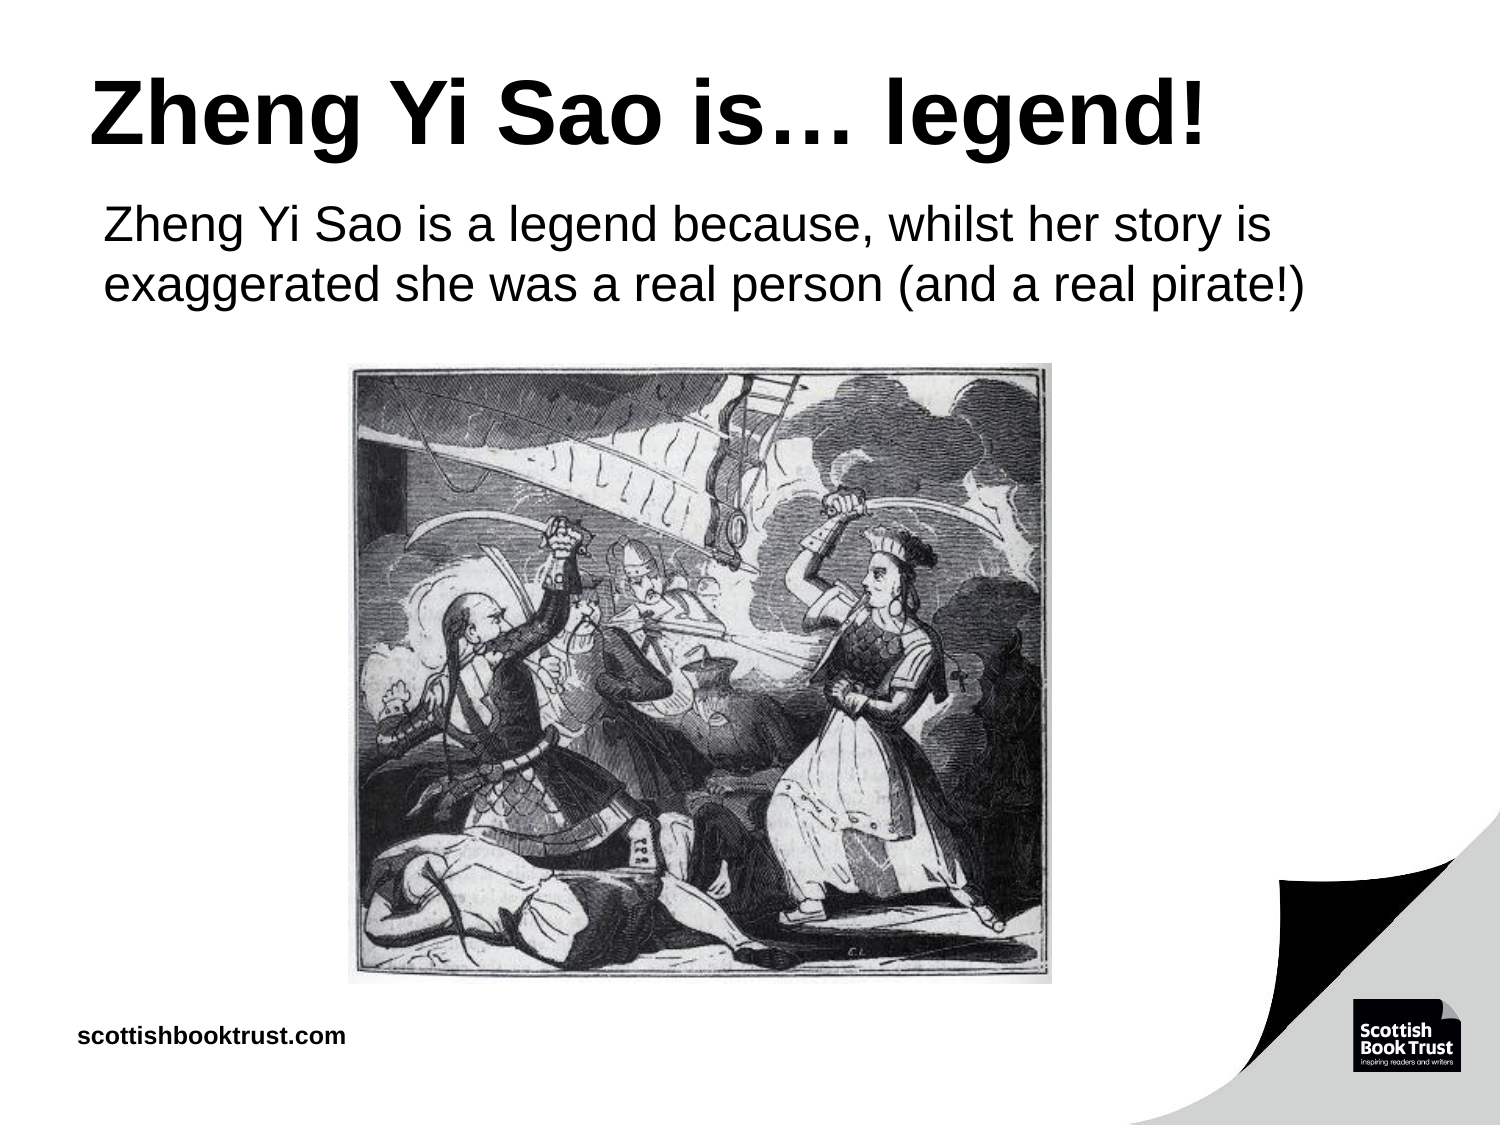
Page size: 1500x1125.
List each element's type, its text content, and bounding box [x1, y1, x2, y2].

list Zheng Yi Sao is a legend because, whilst her story is exaggerated she was a real person (and a real pirate!) [88, 183, 1436, 365]
text_box scottishbooktrust.com [62, 1012, 513, 1058]
title Zheng Yi Sao is… legend! [75, 45, 1425, 233]
picture [0, 0, 1500, 1125]
